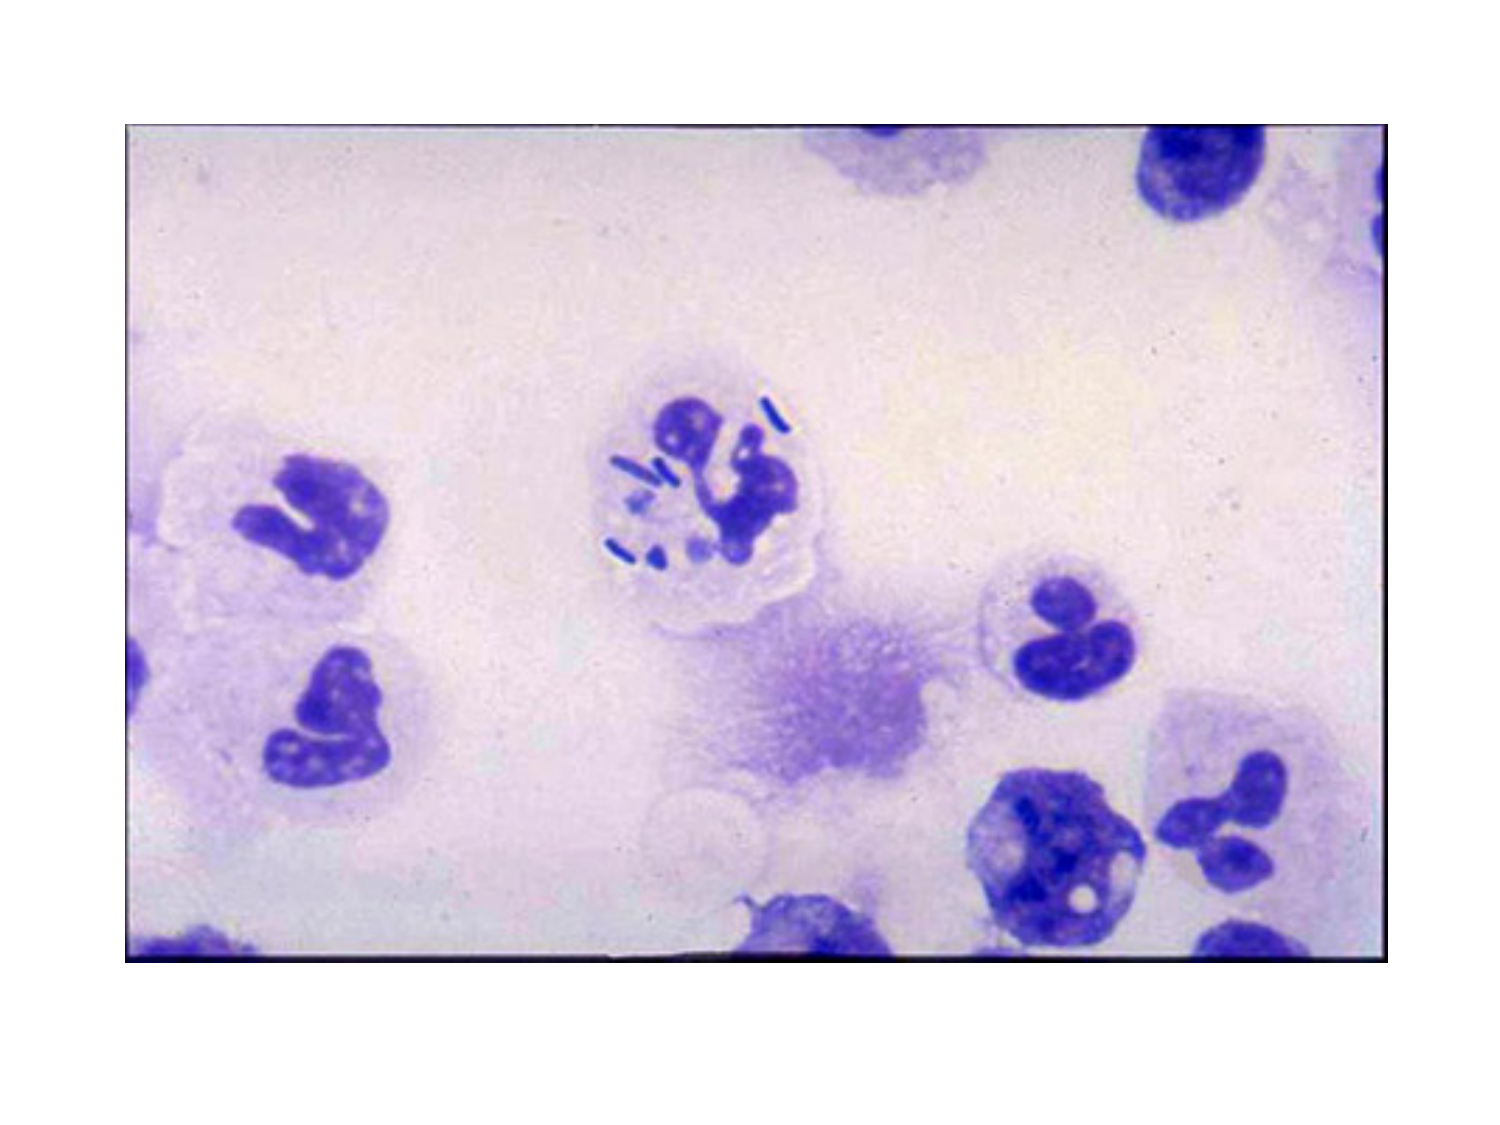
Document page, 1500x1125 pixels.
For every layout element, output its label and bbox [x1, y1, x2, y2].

list [124, 124, 1388, 963]
